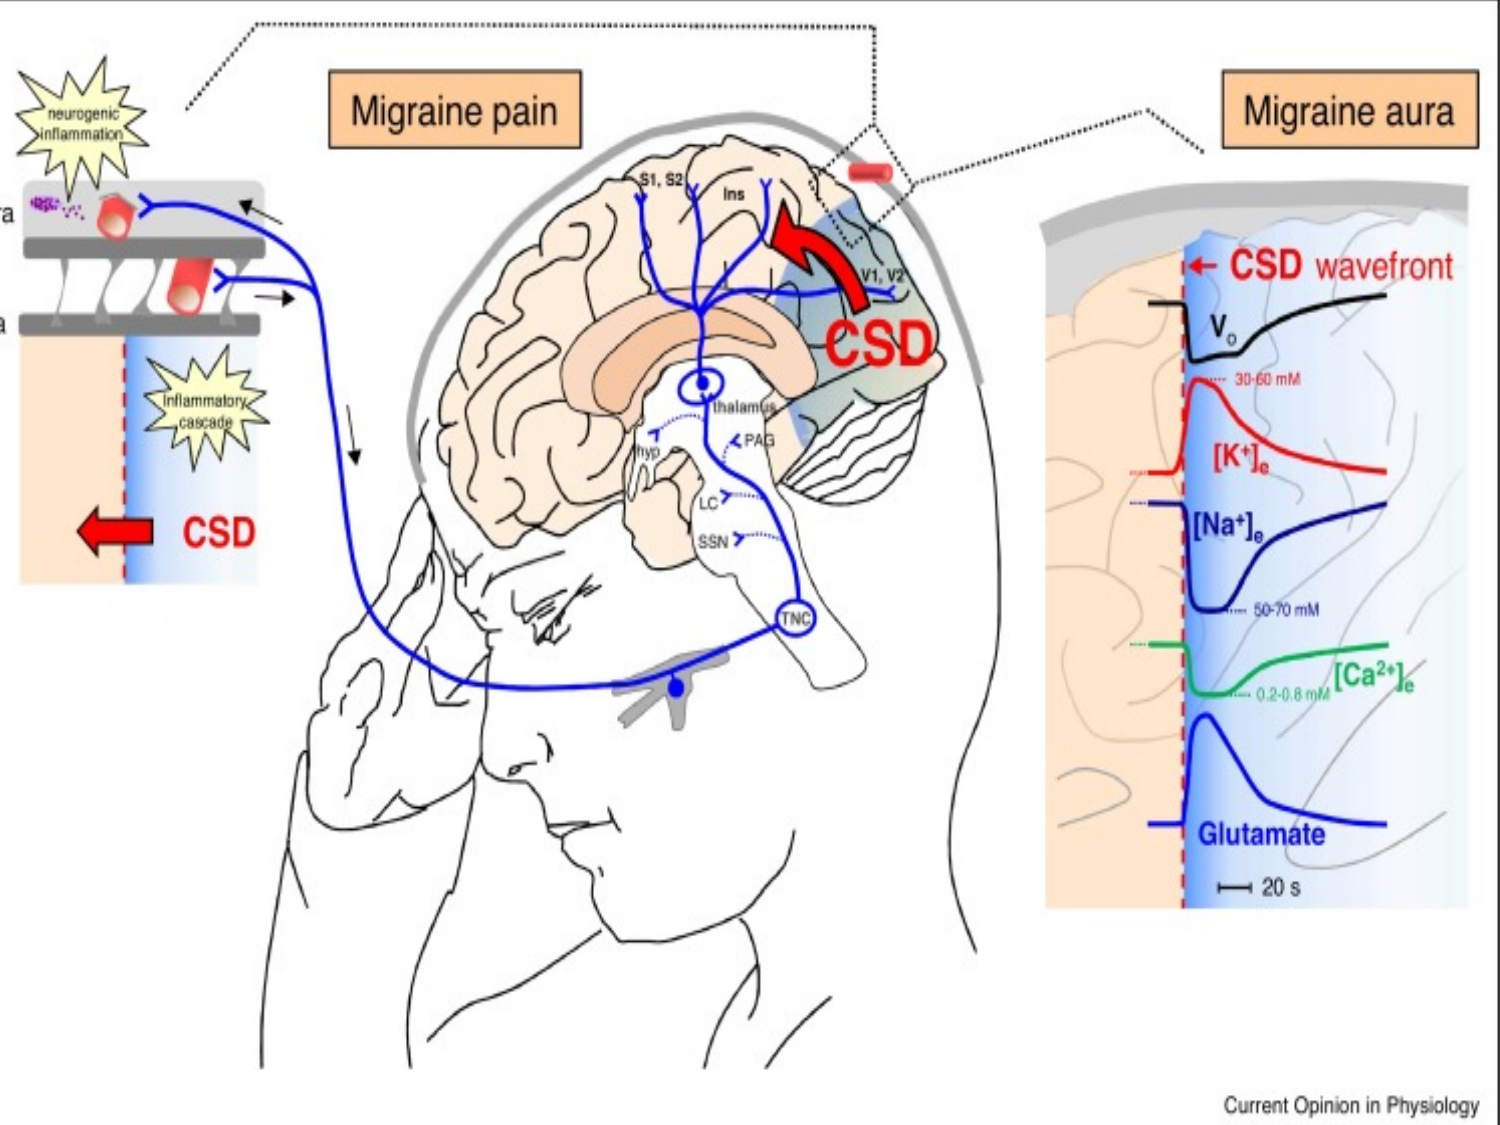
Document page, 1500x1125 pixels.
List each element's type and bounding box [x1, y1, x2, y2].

list [0, 0, 1500, 1125]
